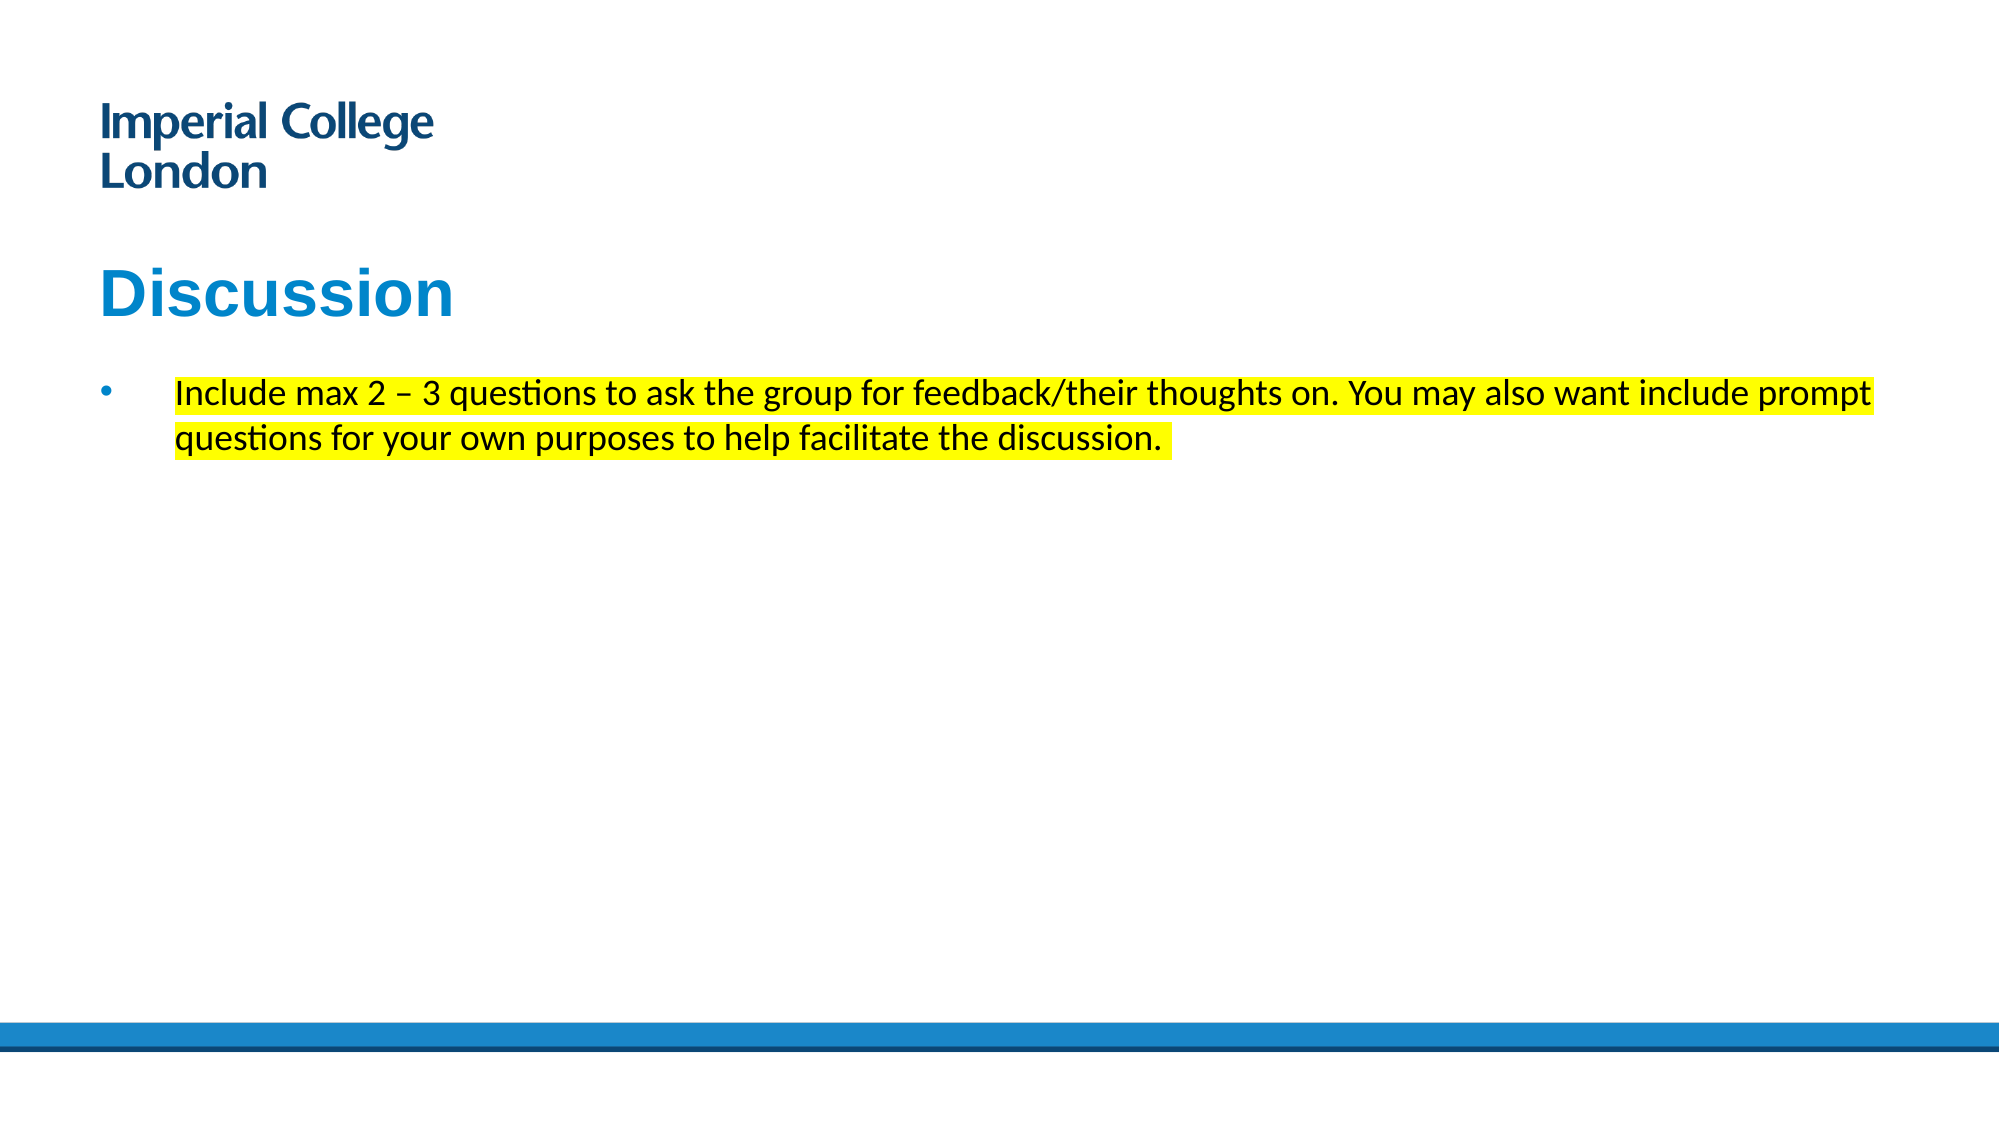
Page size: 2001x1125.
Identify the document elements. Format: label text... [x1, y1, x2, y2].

picture [0, 0, 1999, 1125]
list Include max 2 – 3 questions to ask the group for feedback/their thoughts on. You may also want include prompt questions for your own purposes to help facilitate the discussion. [99, 367, 1900, 940]
title Discussion [99, 244, 1900, 328]
